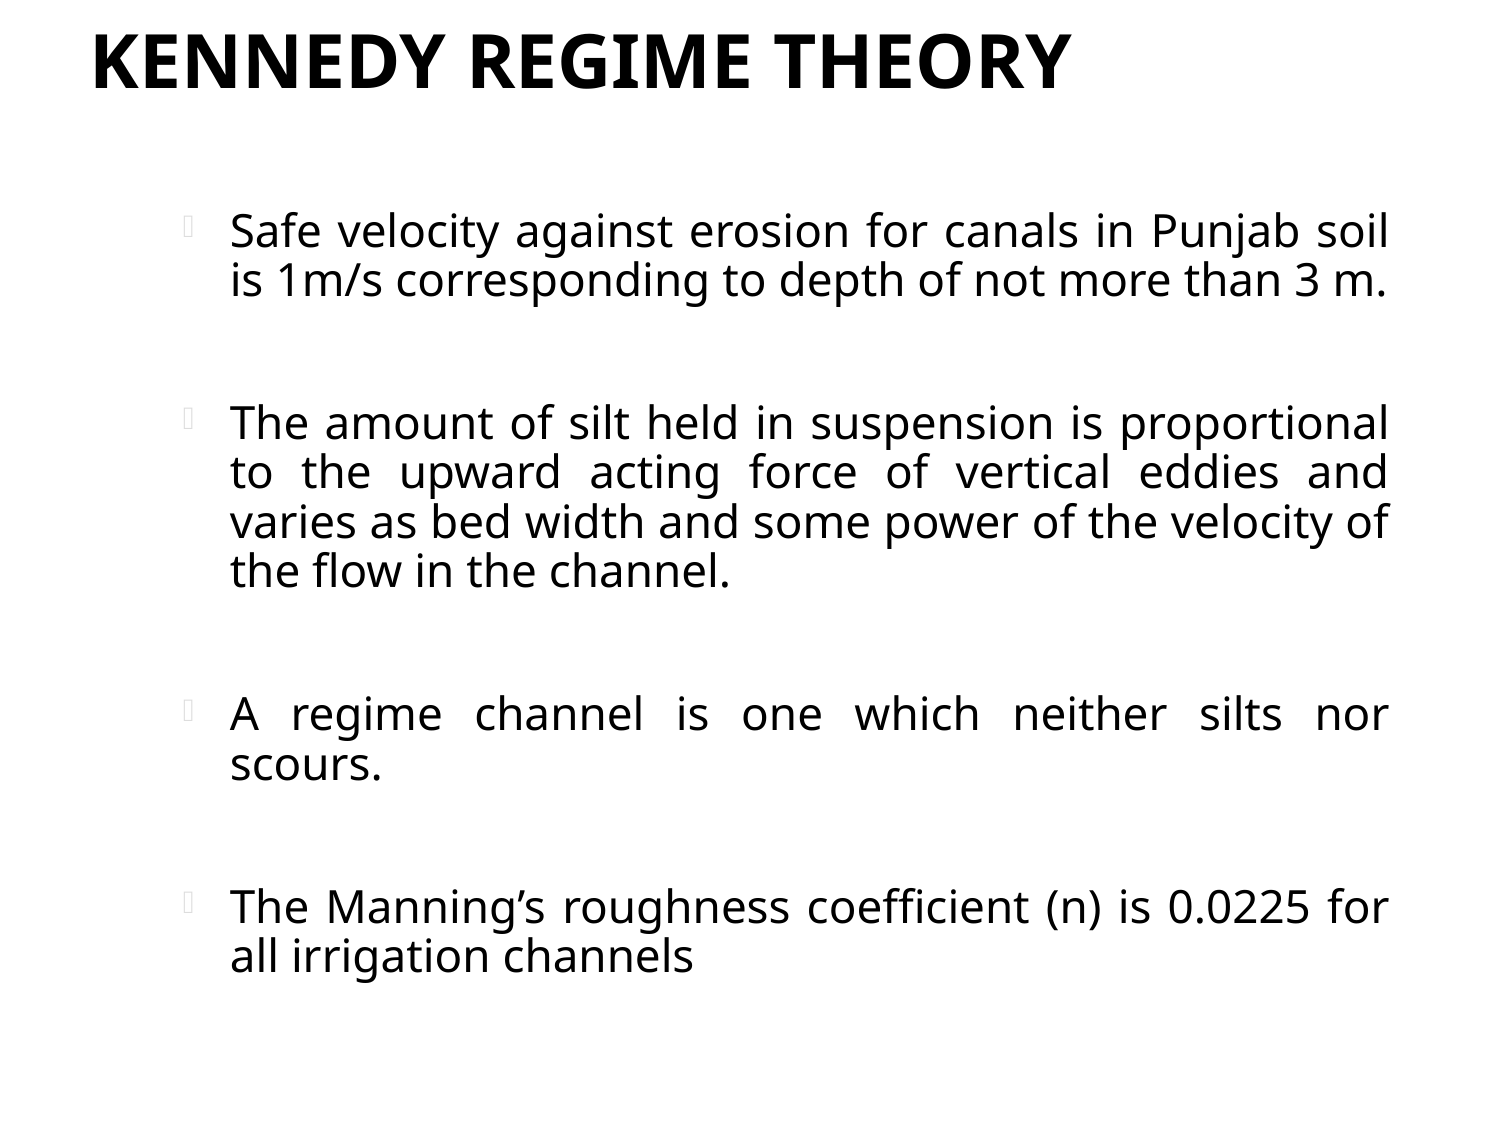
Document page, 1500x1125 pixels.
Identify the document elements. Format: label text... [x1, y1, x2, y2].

list Safe velocity against erosion for canals in Punjab soil is 1m/s corresponding to depth of not more than 3 m. The amount of silt held in suspension is proportional to the upward acting force of vertical eddies and varies as bed width and some power of the velocity of the flow in the channel. A regime channel is one which neither silts nor scours. The Manning’s roughness coefficient (n) is 0.0225 for all irrigation channels [92, 199, 1406, 926]
title Kennedy Regime Theory [75, 24, 1425, 93]
